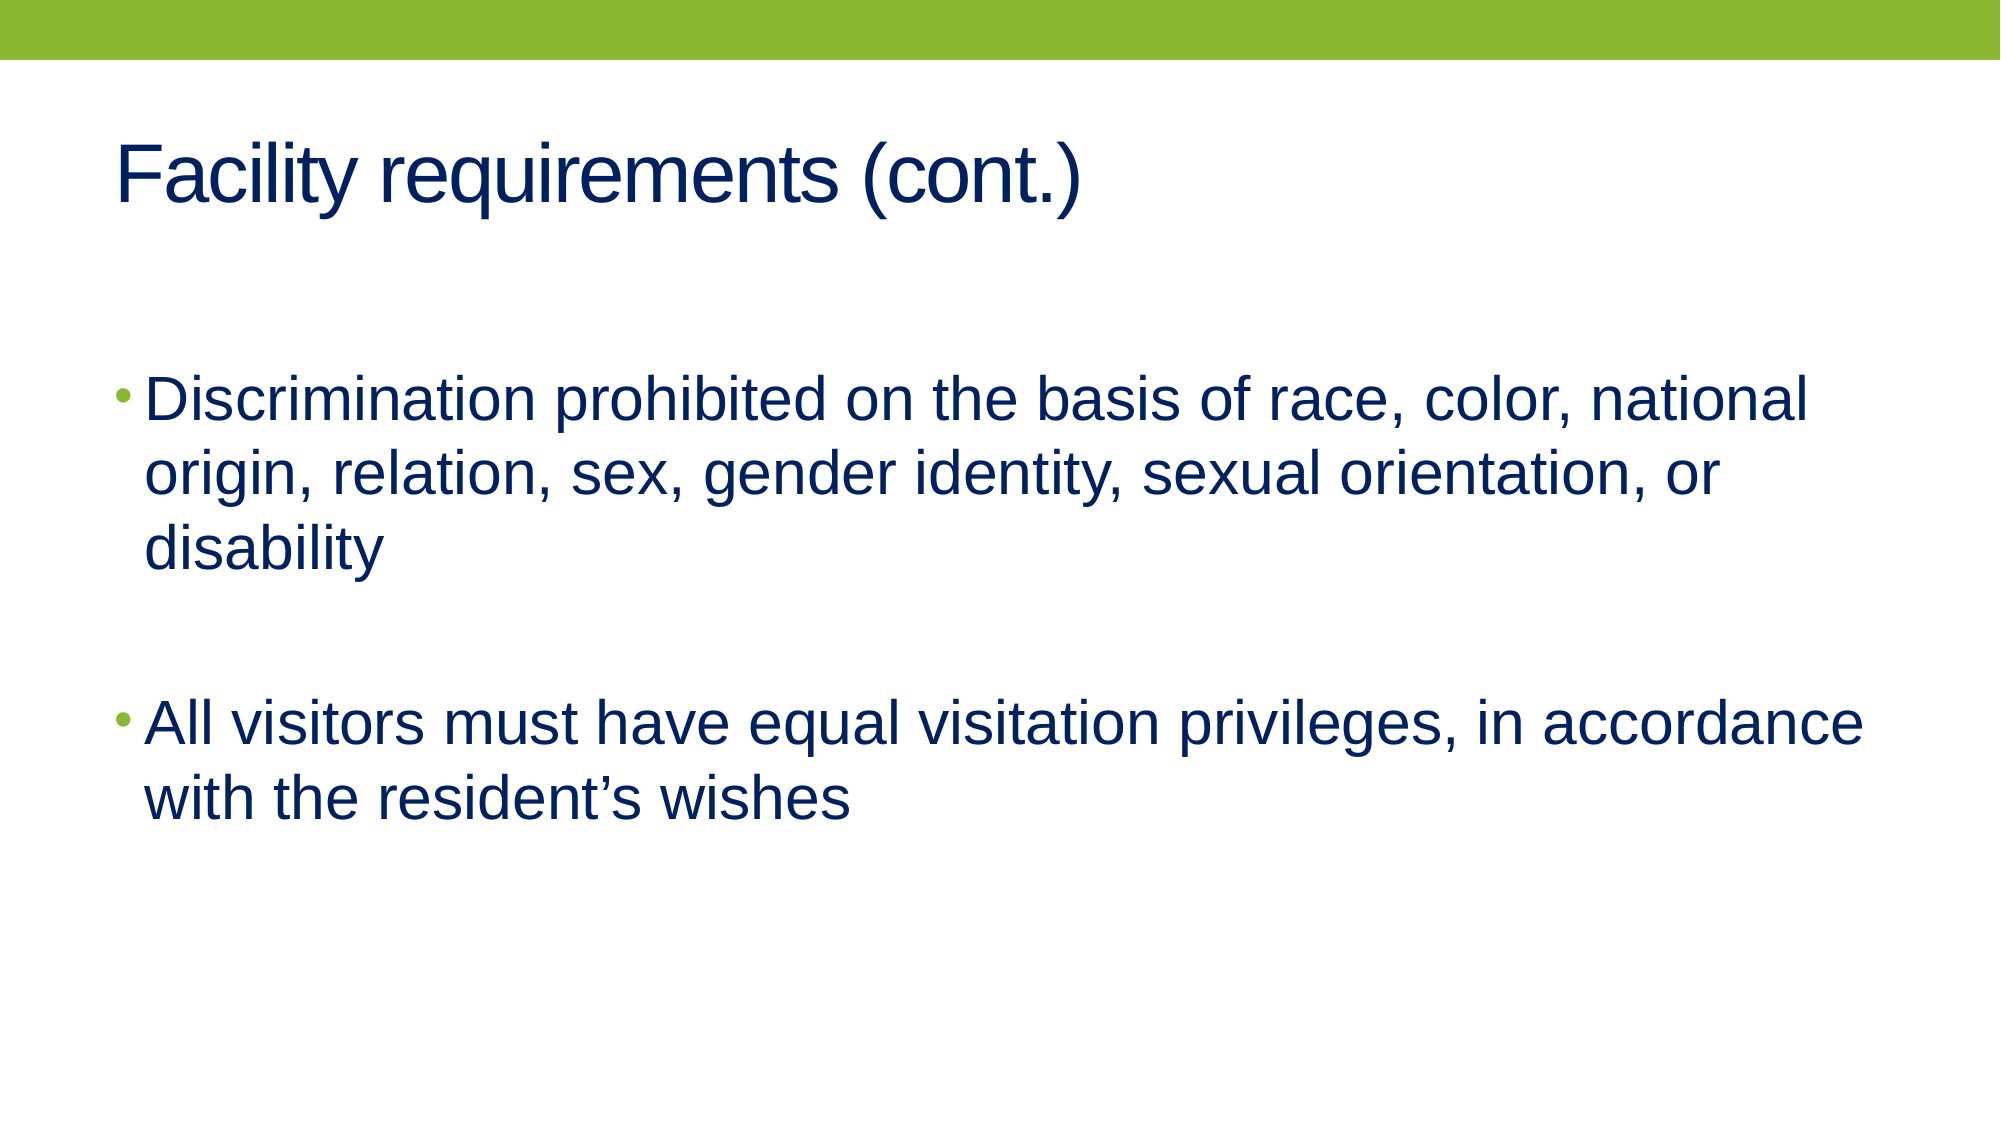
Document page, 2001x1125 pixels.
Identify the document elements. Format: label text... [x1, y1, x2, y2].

title Facility requirements (cont.) [99, 87, 1900, 250]
list Discrimination prohibited on the basis of race, color, national origin, relation, sex, gender identity, sexual orientation, or disability All visitors must have equal visitation privileges, in accordance with the resident’s wishes [99, 262, 1901, 1063]
